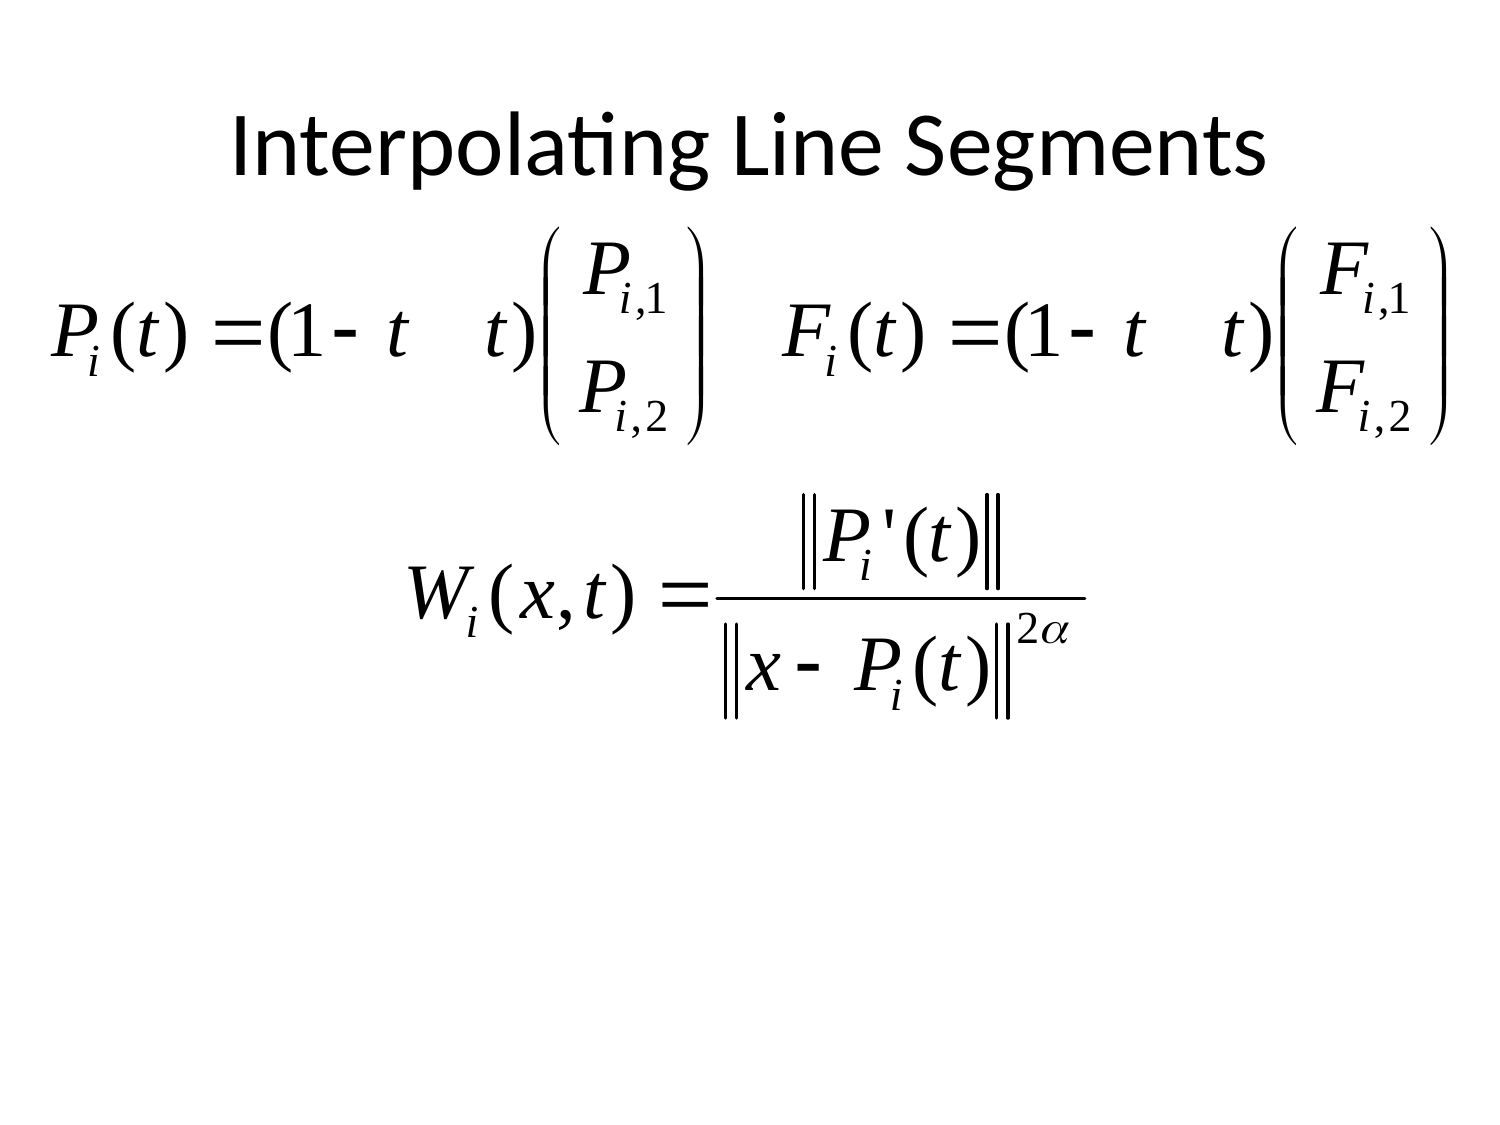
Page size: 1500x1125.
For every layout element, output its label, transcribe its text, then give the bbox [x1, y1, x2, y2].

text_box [768, 212, 1469, 462]
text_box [37, 212, 725, 462]
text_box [398, 480, 1100, 737]
title Interpolating Line Segments [75, 45, 1425, 233]
